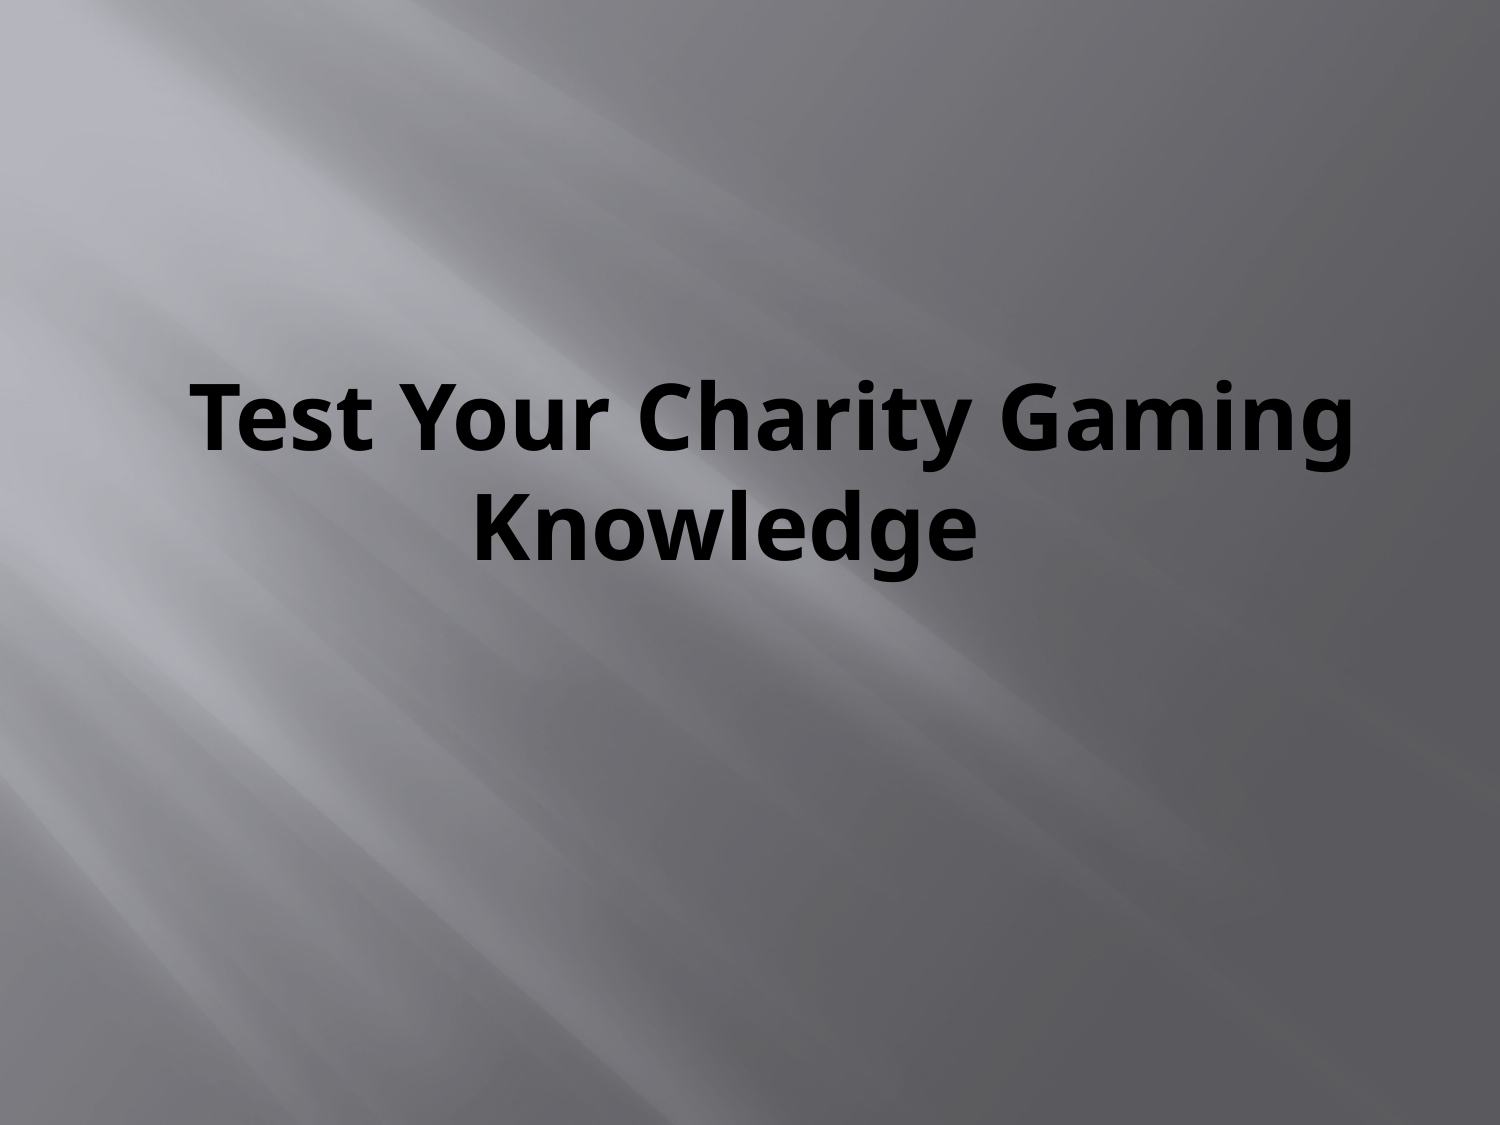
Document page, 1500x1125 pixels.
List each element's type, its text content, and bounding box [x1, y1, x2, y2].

title Test Your Charity Gaming Knowledge [0, 349, 1450, 588]
